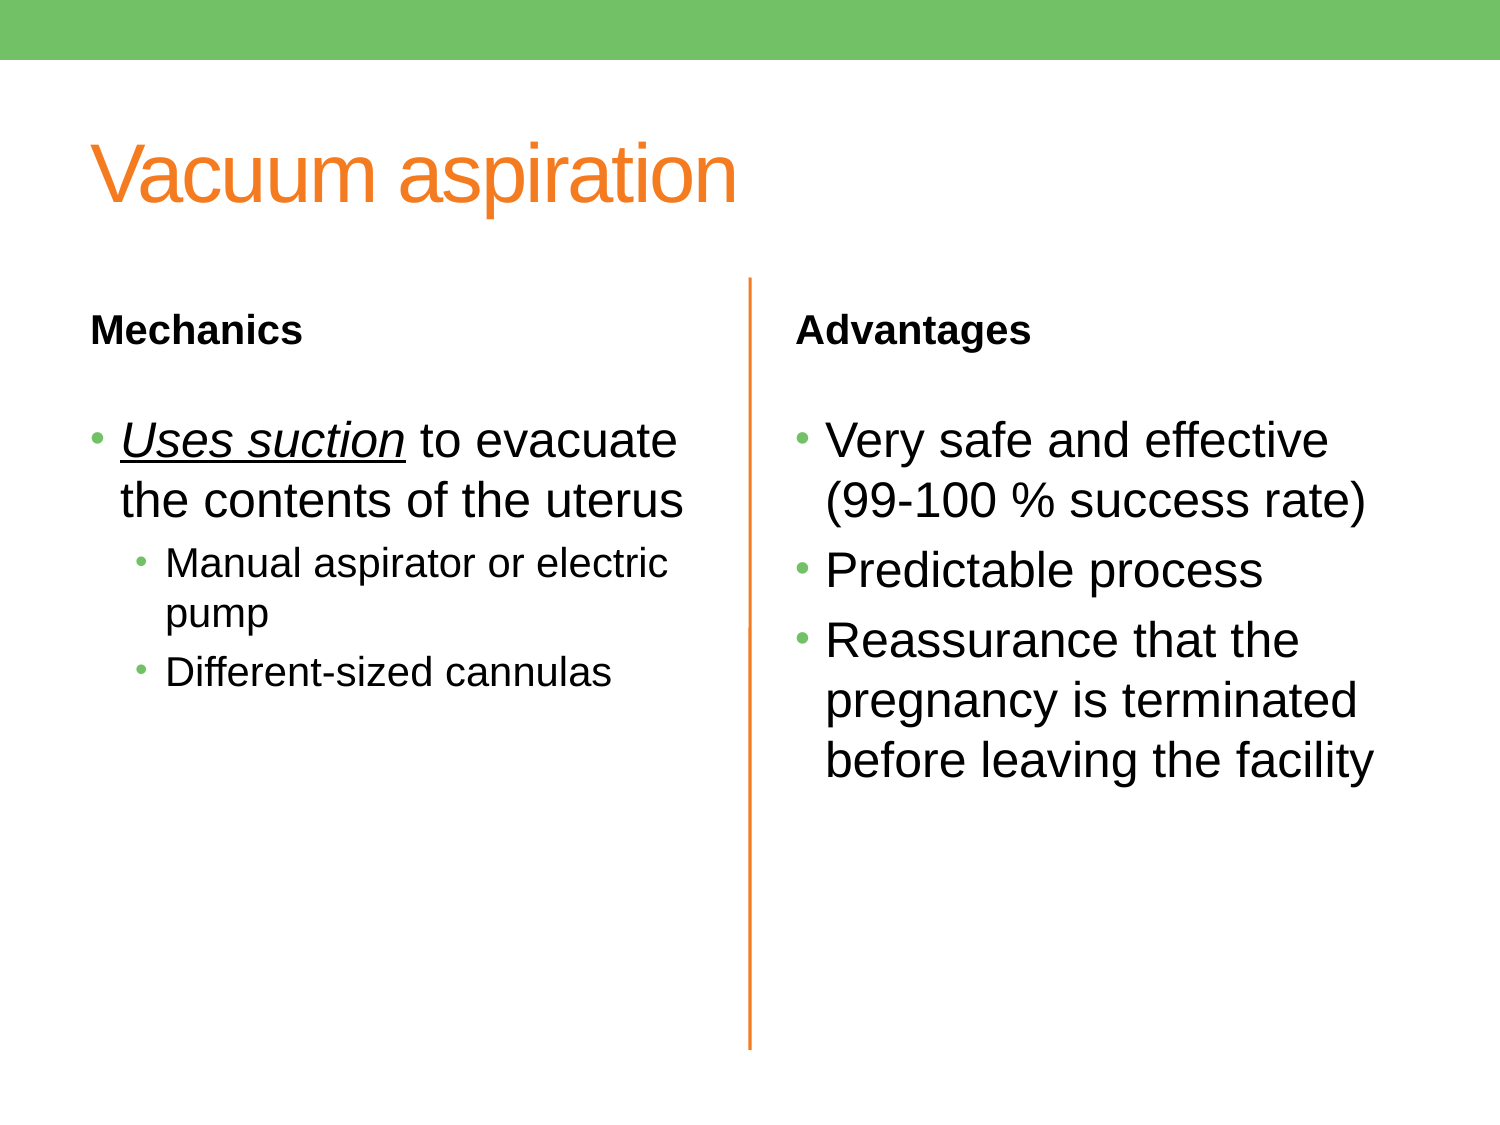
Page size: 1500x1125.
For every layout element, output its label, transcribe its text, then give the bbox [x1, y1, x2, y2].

list Uses suction to evacuate the contents of the uterus Manual aspirator or electric pump Different-sized cannulas [75, 399, 720, 1049]
title Vacuum aspiration [75, 87, 1425, 250]
list Mechanics [75, 275, 720, 380]
list Very safe and effective (99-100 % success rate) Predictable process Reassurance that the pregnancy is terminated before leaving the facility [780, 399, 1425, 1049]
list Advantages [780, 275, 1425, 380]
